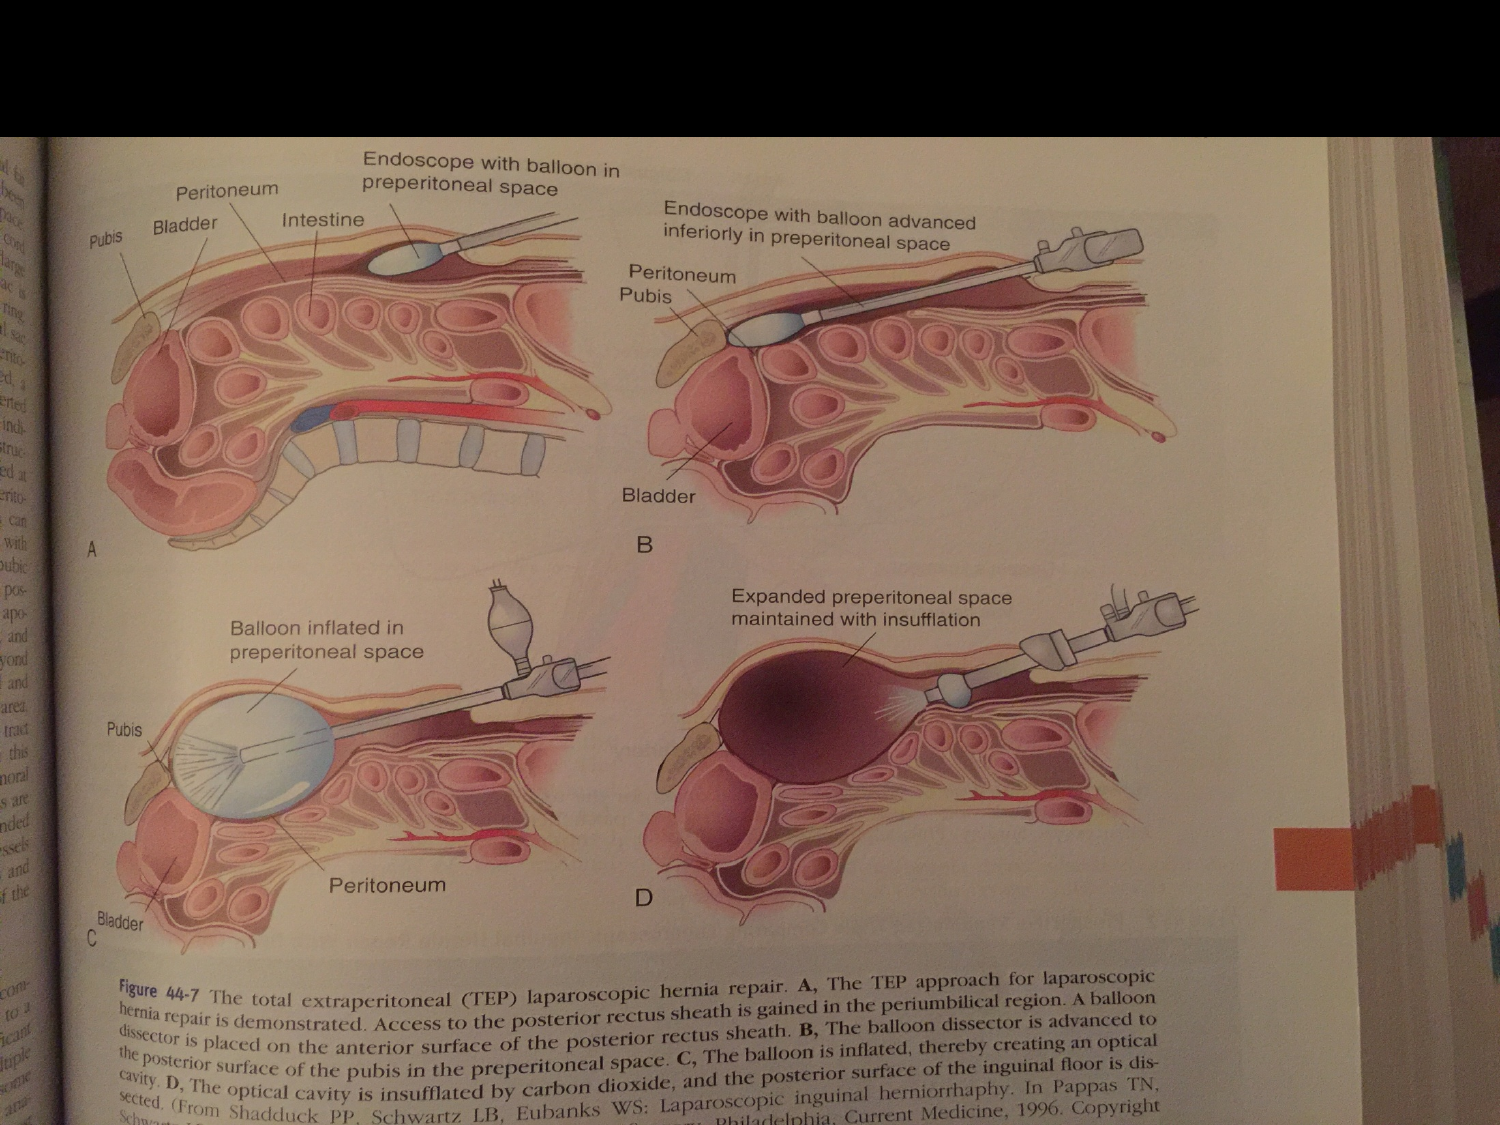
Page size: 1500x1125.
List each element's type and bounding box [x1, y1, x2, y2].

list [0, 137, 1500, 1125]
